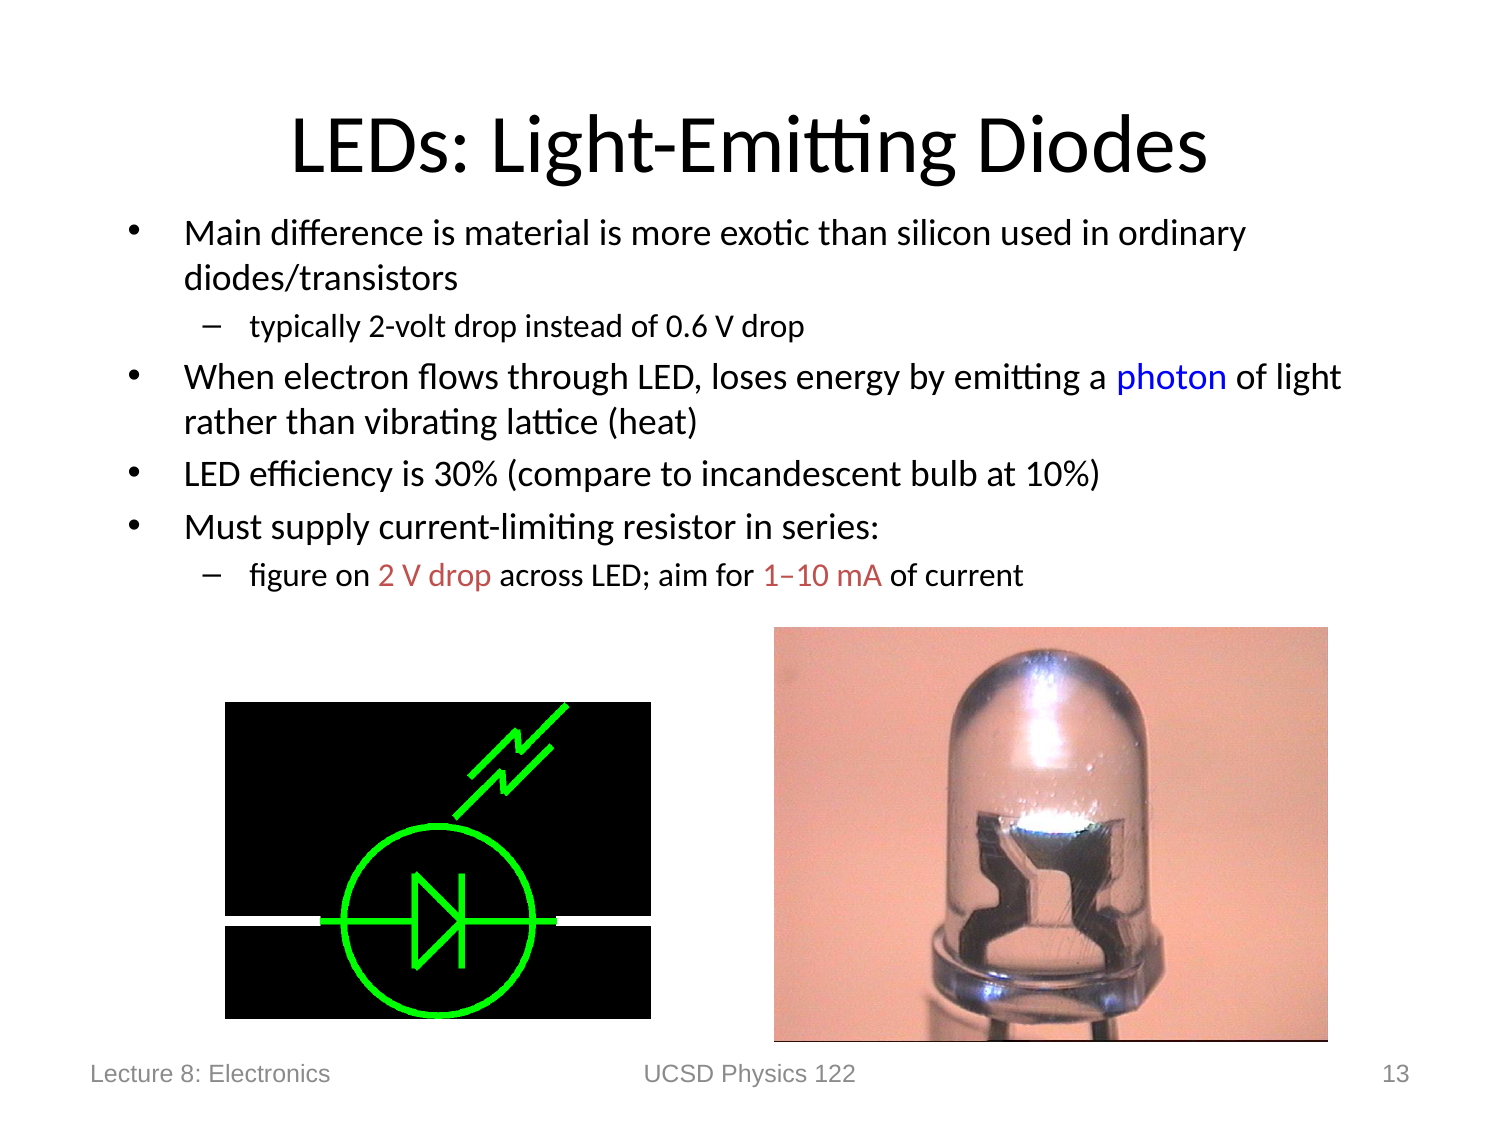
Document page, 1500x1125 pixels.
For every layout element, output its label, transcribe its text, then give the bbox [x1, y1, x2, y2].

slide_number Lecture 8: Electronics [75, 1042, 425, 1103]
footer UCSD Physics 122 [512, 1042, 988, 1103]
slide_number 13 [1074, 1042, 1425, 1103]
picture [774, 626, 1328, 1042]
picture [224, 701, 652, 1019]
title LEDs: Light-Emitting Diodes [75, 45, 1425, 233]
list Main difference is material is more exotic than silicon used in ordinary diodes/transistors typically 2-volt drop instead of 0.6 V drop When electron flows through LED, loses energy by emitting a photon of light rather than vibrating lattice (heat) LED efficiency is 30% (compare to incandescent bulb at 10%) Must supply current-limiting resistor in series: figure on 2 V drop across LED; aim for 1–10 mA of current [112, 200, 1388, 675]
